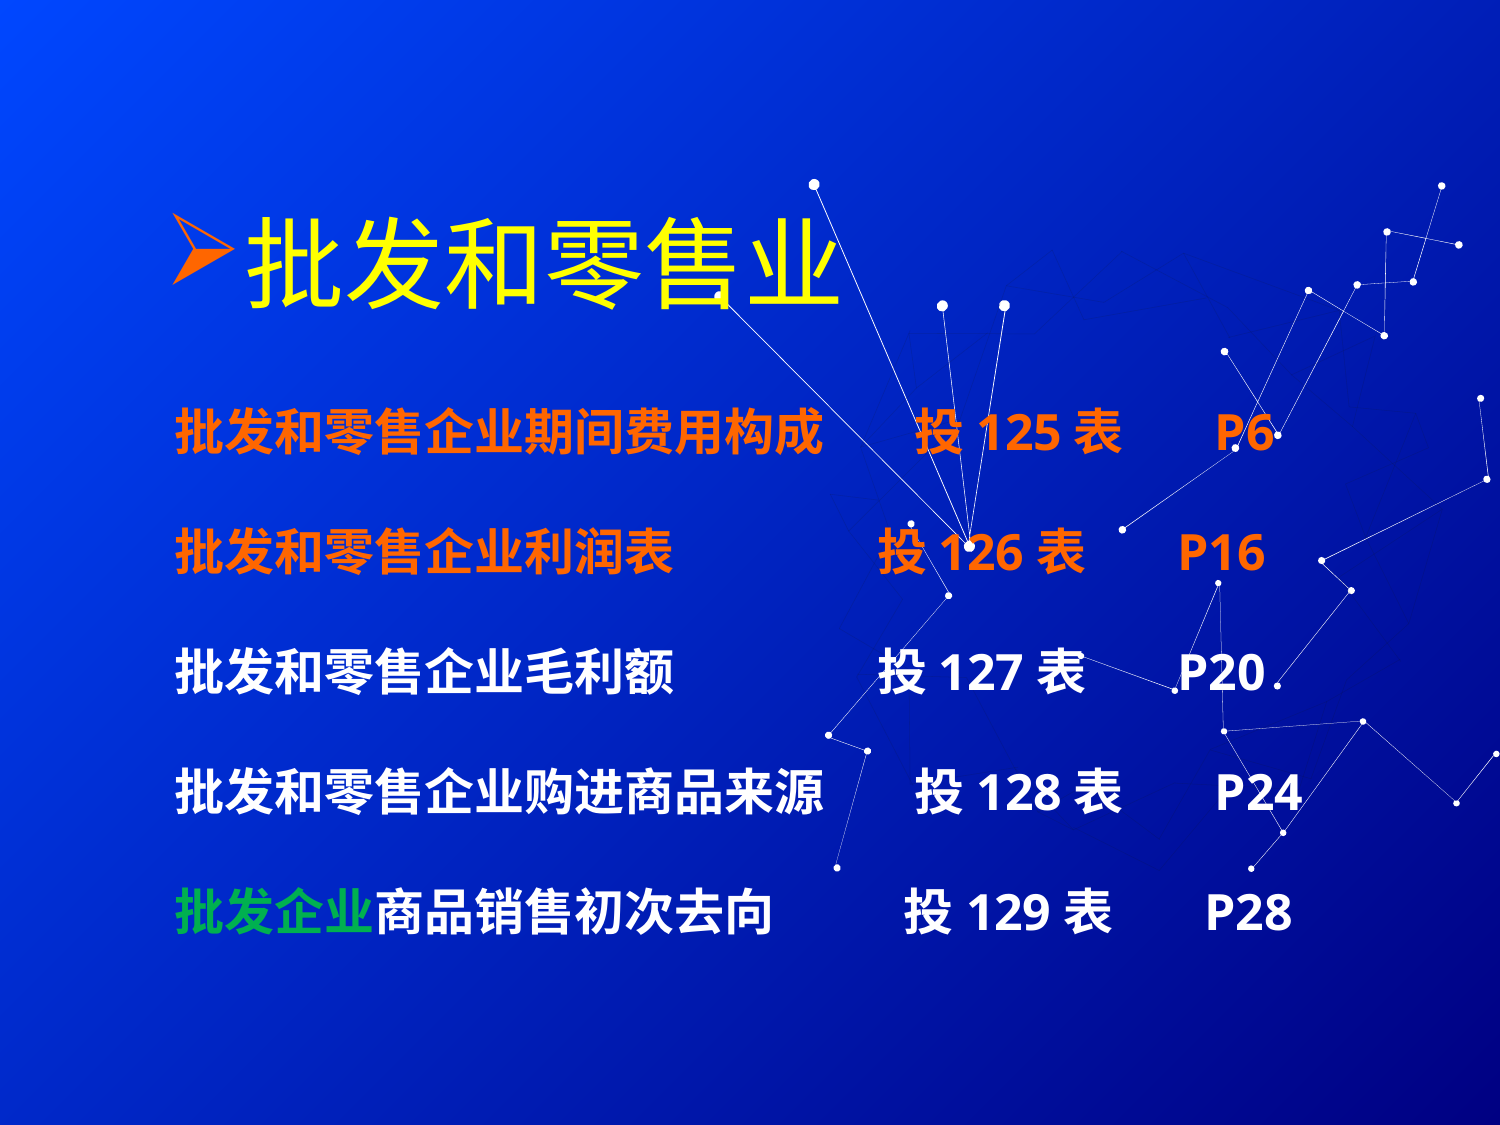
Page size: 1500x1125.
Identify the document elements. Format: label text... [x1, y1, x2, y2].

text_box 批发和零售企业期间费用构成 投125表 P6 批发和零售企业利润表 投126表 P16 批发和零售企业毛利额 投127表 P20 批发和零售企业购进商品来源 投128表 P24 批发企业商品销售初次去向 投129表 P28 [159, 333, 1405, 948]
text_box 批发和零售业 [149, 73, 974, 329]
